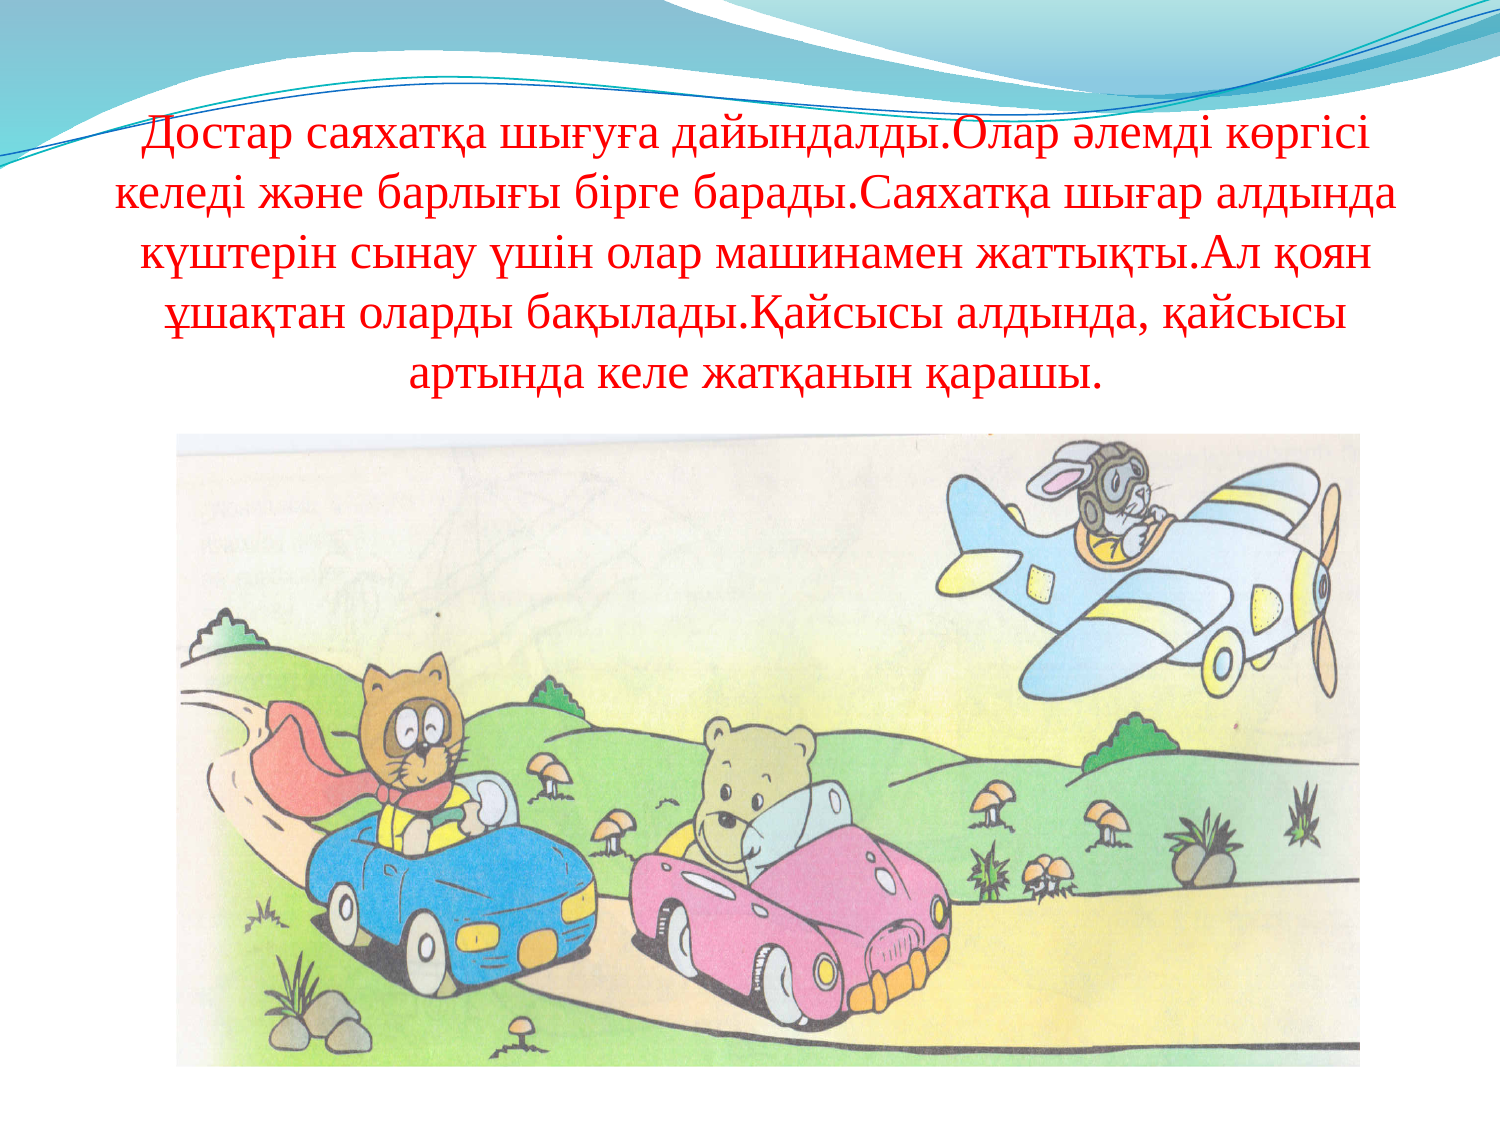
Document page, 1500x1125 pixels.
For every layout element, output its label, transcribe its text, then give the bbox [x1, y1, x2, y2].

table_header Оқылуы [444, 161, 450, 399]
title Достар саяхатқа шығуға дайындалды.Олар әлемді көргісі келеді және барлығы бірге барады.Саяхатқа шығар алдында күштерін сынау үшін олар машинамен жаттықты.Ал қоян ұшақтан оларды бақылады.Қайсысы алдында, қайсысы артында келе жатқанын қарашы. [75, 115, 1438, 399]
picture [1089, 434, 1359, 1067]
picture [450, 157, 1085, 1125]
table_header Оқылуы [1085, 162, 1089, 399]
picture [177, 434, 445, 1067]
